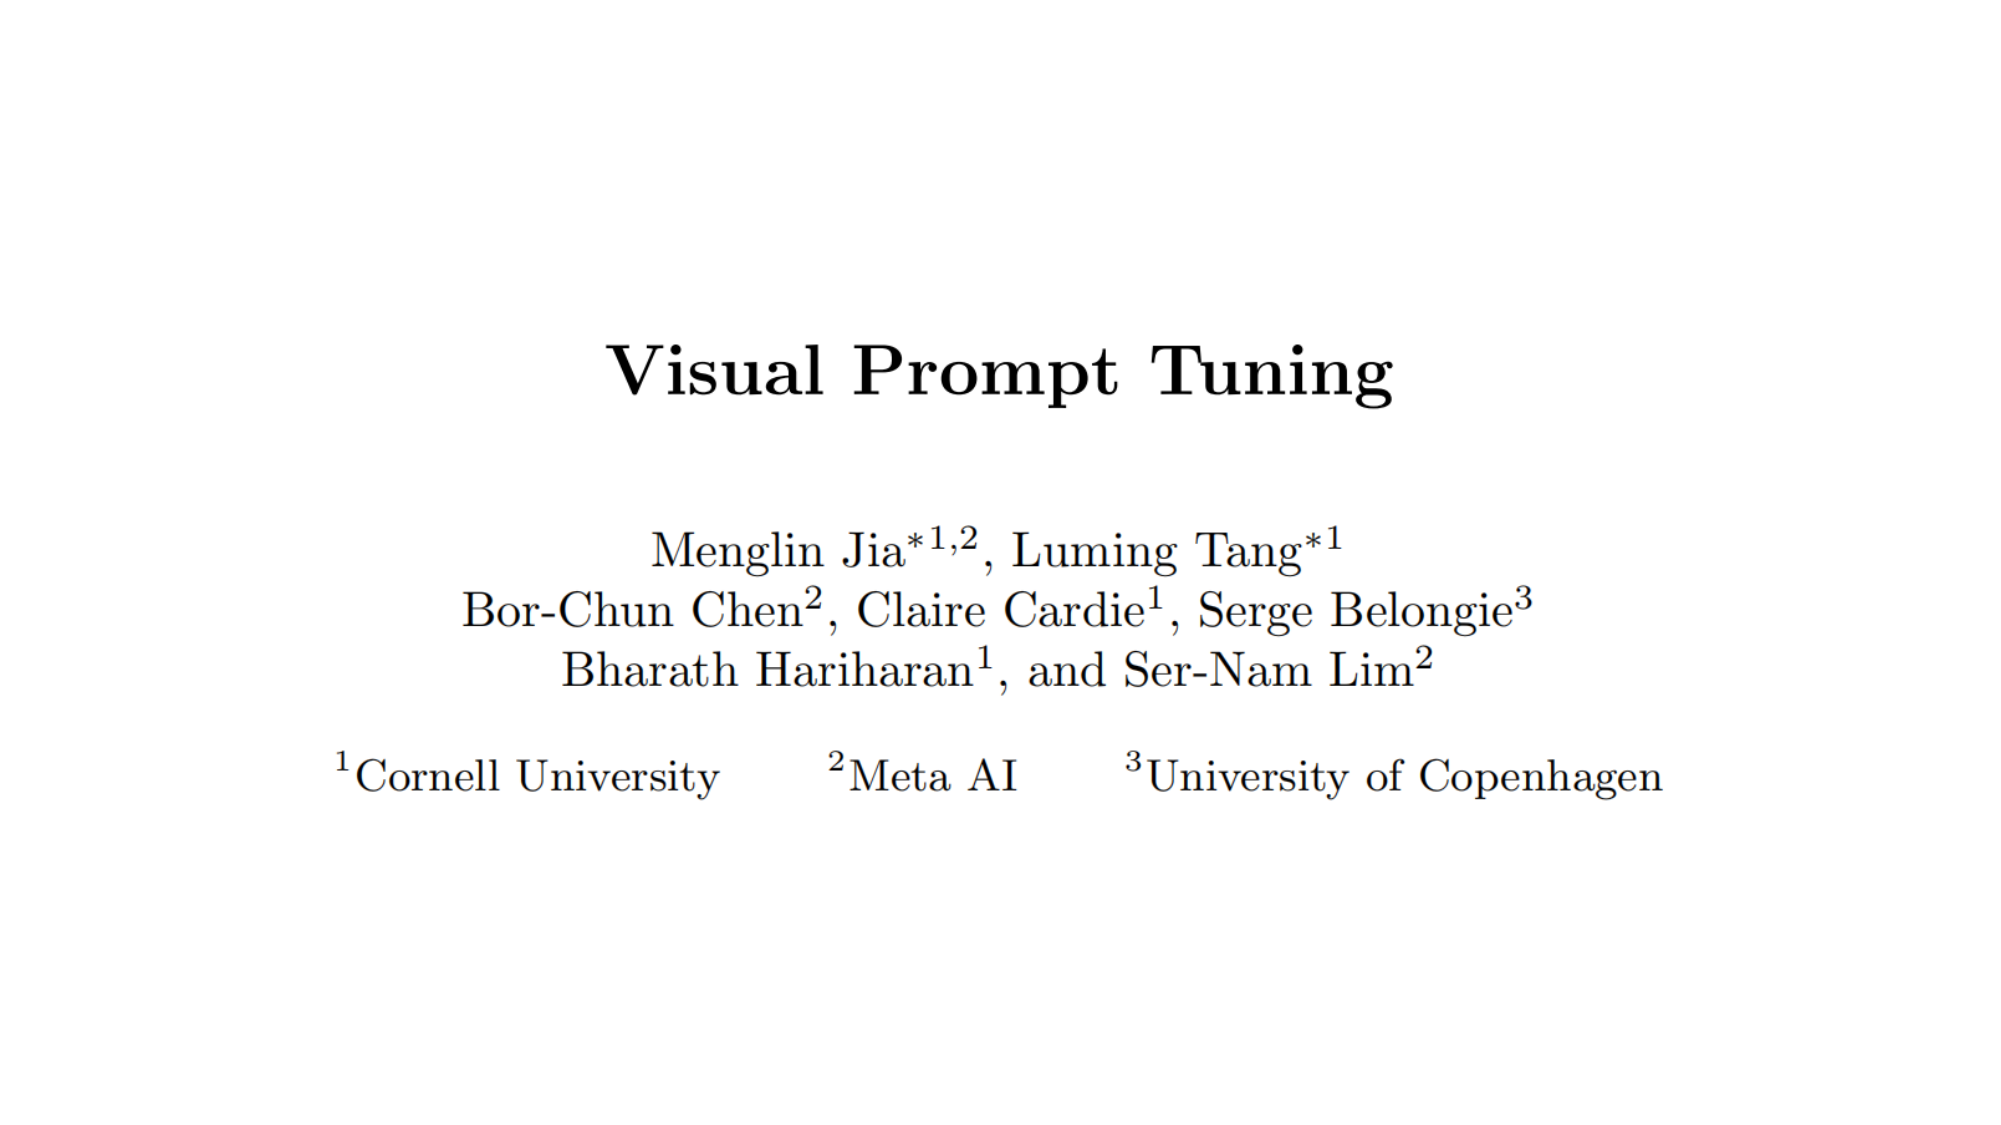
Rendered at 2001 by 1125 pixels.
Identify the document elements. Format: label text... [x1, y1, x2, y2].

picture [326, 316, 1674, 809]
title 空白演示 [196, 149, 1805, 572]
subtitle 单击输入您的封面副标题 [196, 584, 1805, 826]
